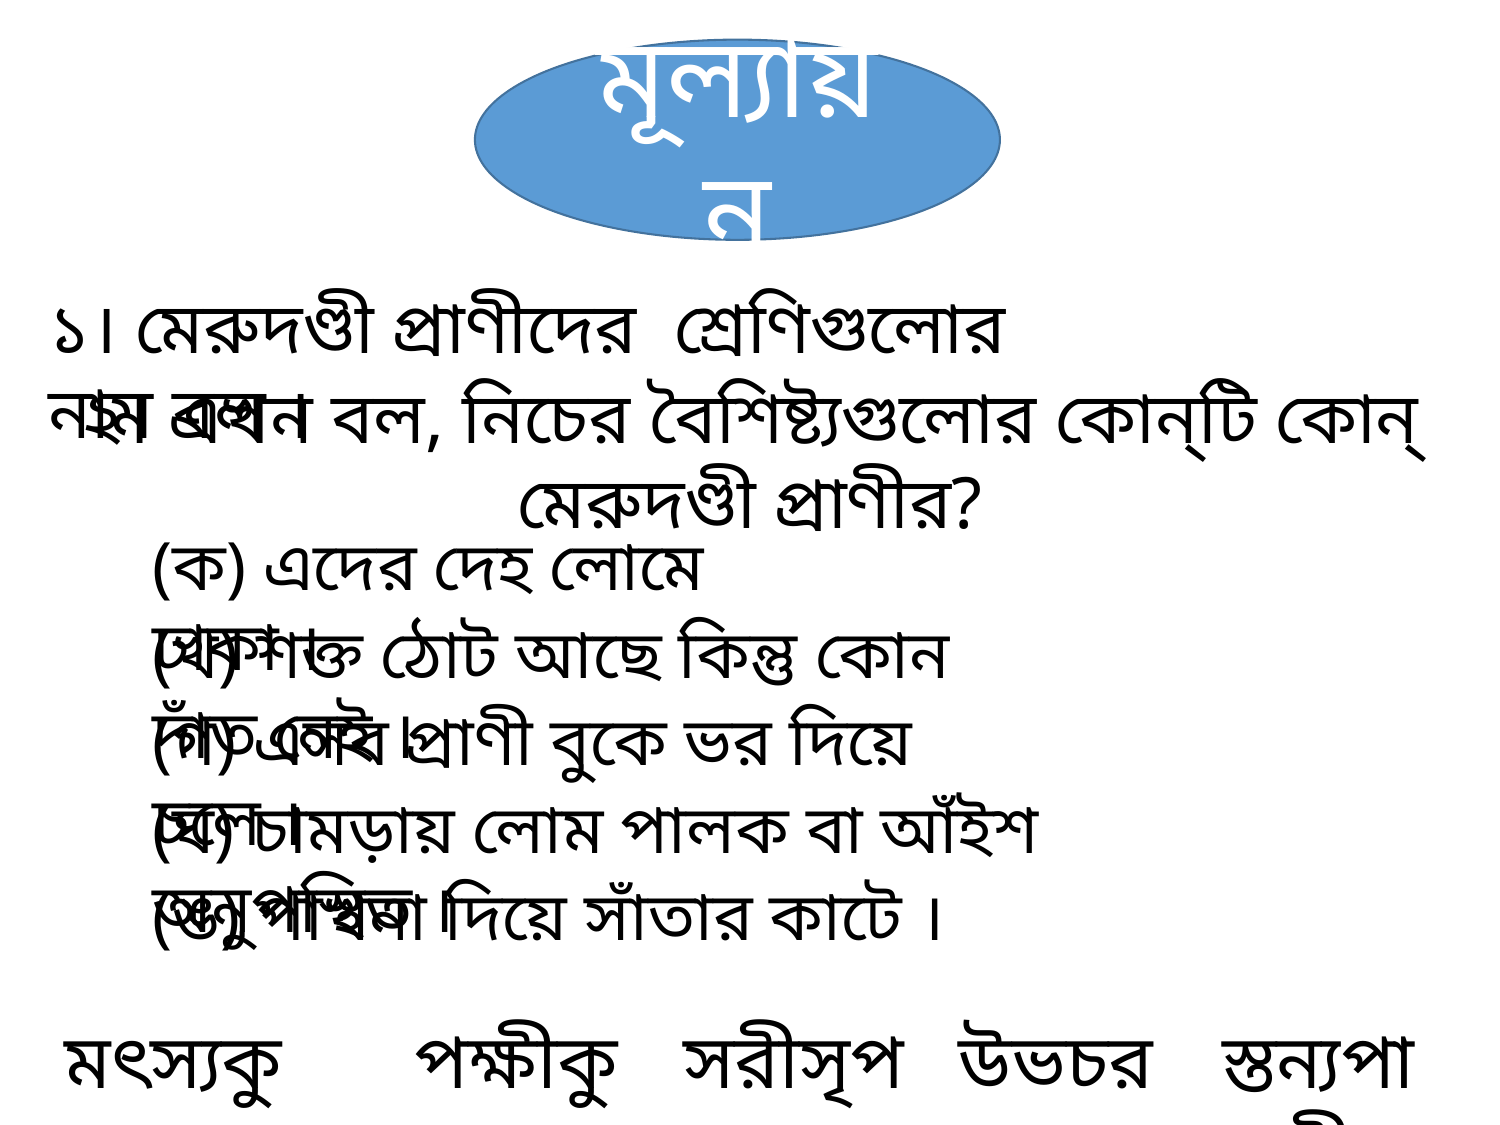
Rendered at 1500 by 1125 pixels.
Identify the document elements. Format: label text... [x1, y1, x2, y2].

text_box (গ) এসব প্রাণী বুকে ভর দিয়ে চলে । [137, 691, 1025, 778]
text_box ২। এখন বল, নিচের বৈশিষ্ট্যগুলোর কোন্‌টি কোন্‌ মেরুদণ্ডী প্রাণীর? [0, 365, 1500, 550]
text_box মৎস্যকুল [50, 1006, 313, 1125]
text_box স্তন্যপায়ী [1187, 1006, 1450, 1125]
text_box (খ) শক্ত ঠোট আছে কিন্তু কোন দাঁত নেই । [137, 604, 1038, 778]
text_box (ঘ) চামড়ায় লোম পালক বা আঁইশ অনুপস্থিত । [137, 778, 1200, 954]
text_box সরীসৃপ [662, 1006, 924, 1112]
text_box (ঙ) পাখনা দিয়ে সাঁতার কাটে । [137, 866, 1063, 962]
text_box উভচর [924, 1006, 1187, 1112]
text_box পক্ষীকুল [399, 1006, 663, 1125]
text_box ১। মেরুদণ্ডী প্রাণীদের শ্রেণিগুলোর নাম বল । [33, 275, 1038, 365]
text_box (ক) এদের দেহ লোমে ঢাকা । [137, 550, 863, 604]
text_box মূল্যায়ন [473, 38, 1001, 241]
